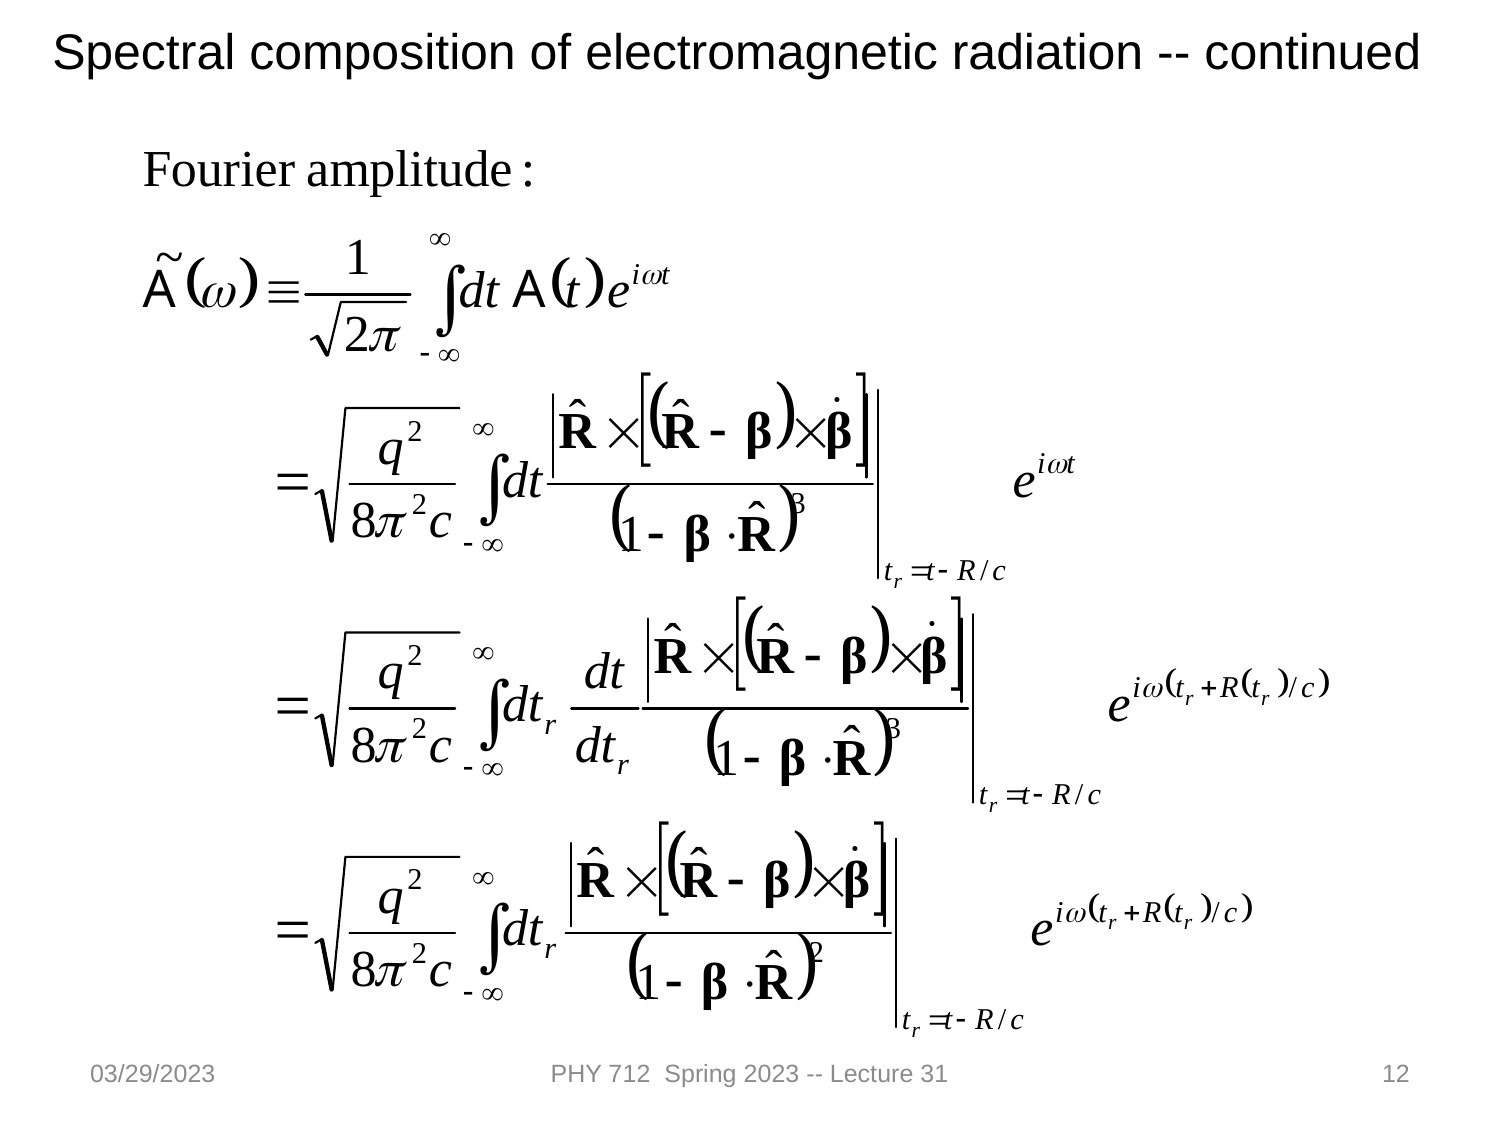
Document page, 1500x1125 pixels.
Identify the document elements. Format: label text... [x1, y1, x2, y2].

slide_number 12 [1074, 1042, 1425, 1103]
footer PHY 712 Spring 2023 -- Lecture 31 [512, 1057, 988, 1103]
text_box Spectral composition of electromagnetic radiation -- continued [37, 12, 1463, 87]
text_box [134, 137, 1341, 1048]
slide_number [75, 1042, 425, 1103]
